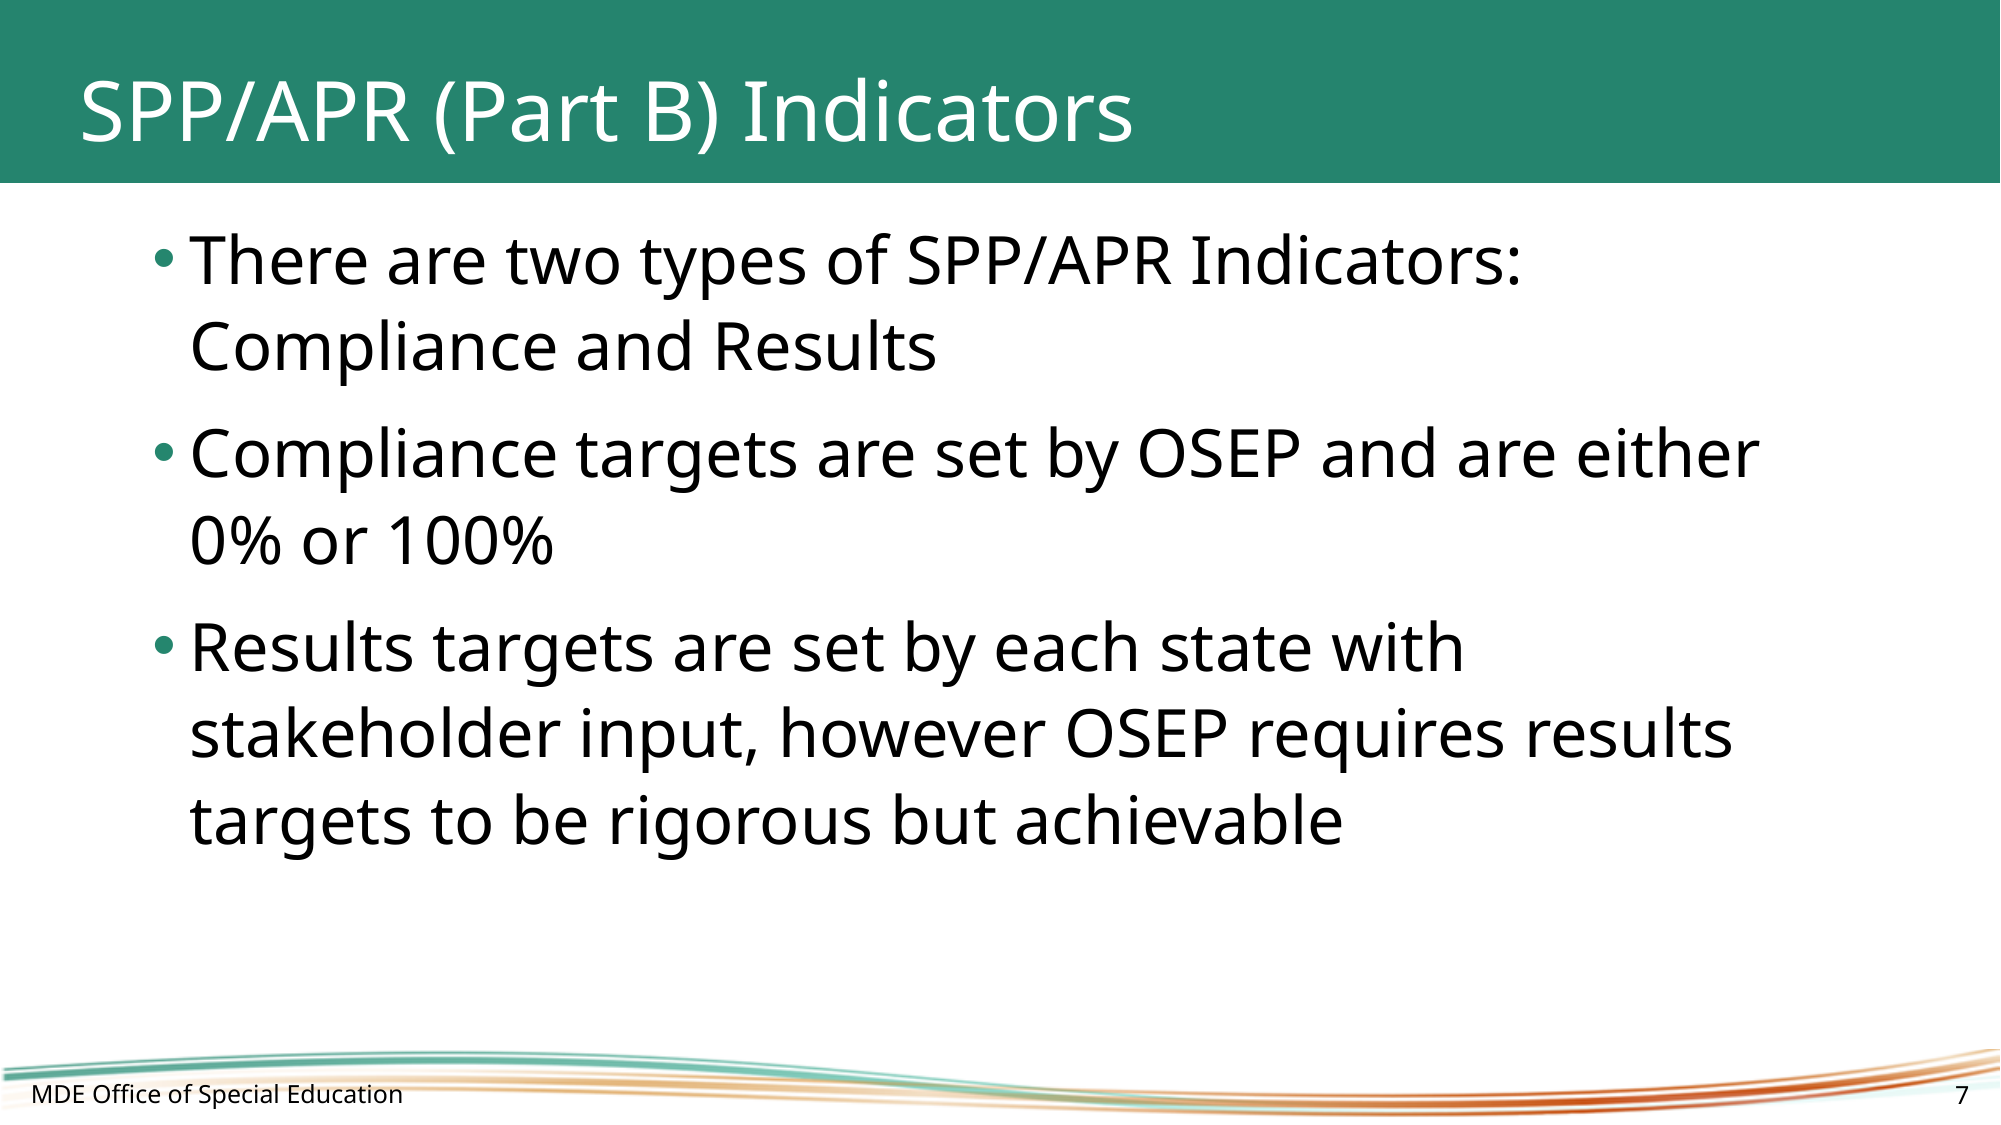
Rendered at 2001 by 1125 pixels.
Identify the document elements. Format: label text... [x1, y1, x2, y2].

list There are two types of SPP/APR Indicators: Compliance and Results Compliance targets are set by OSEP and are either 0% or 100% Results targets are set by each state with stakeholder input, however OSEP requires results targets to be rigorous but achievable [137, 203, 1863, 1043]
footer MDE Office of Special Education [15, 1065, 691, 1125]
title SPP/APR (Part B) Indicators [64, 46, 1928, 183]
slide_number 7 [1534, 1066, 1985, 1125]
picture [0, 1049, 2000, 1125]
